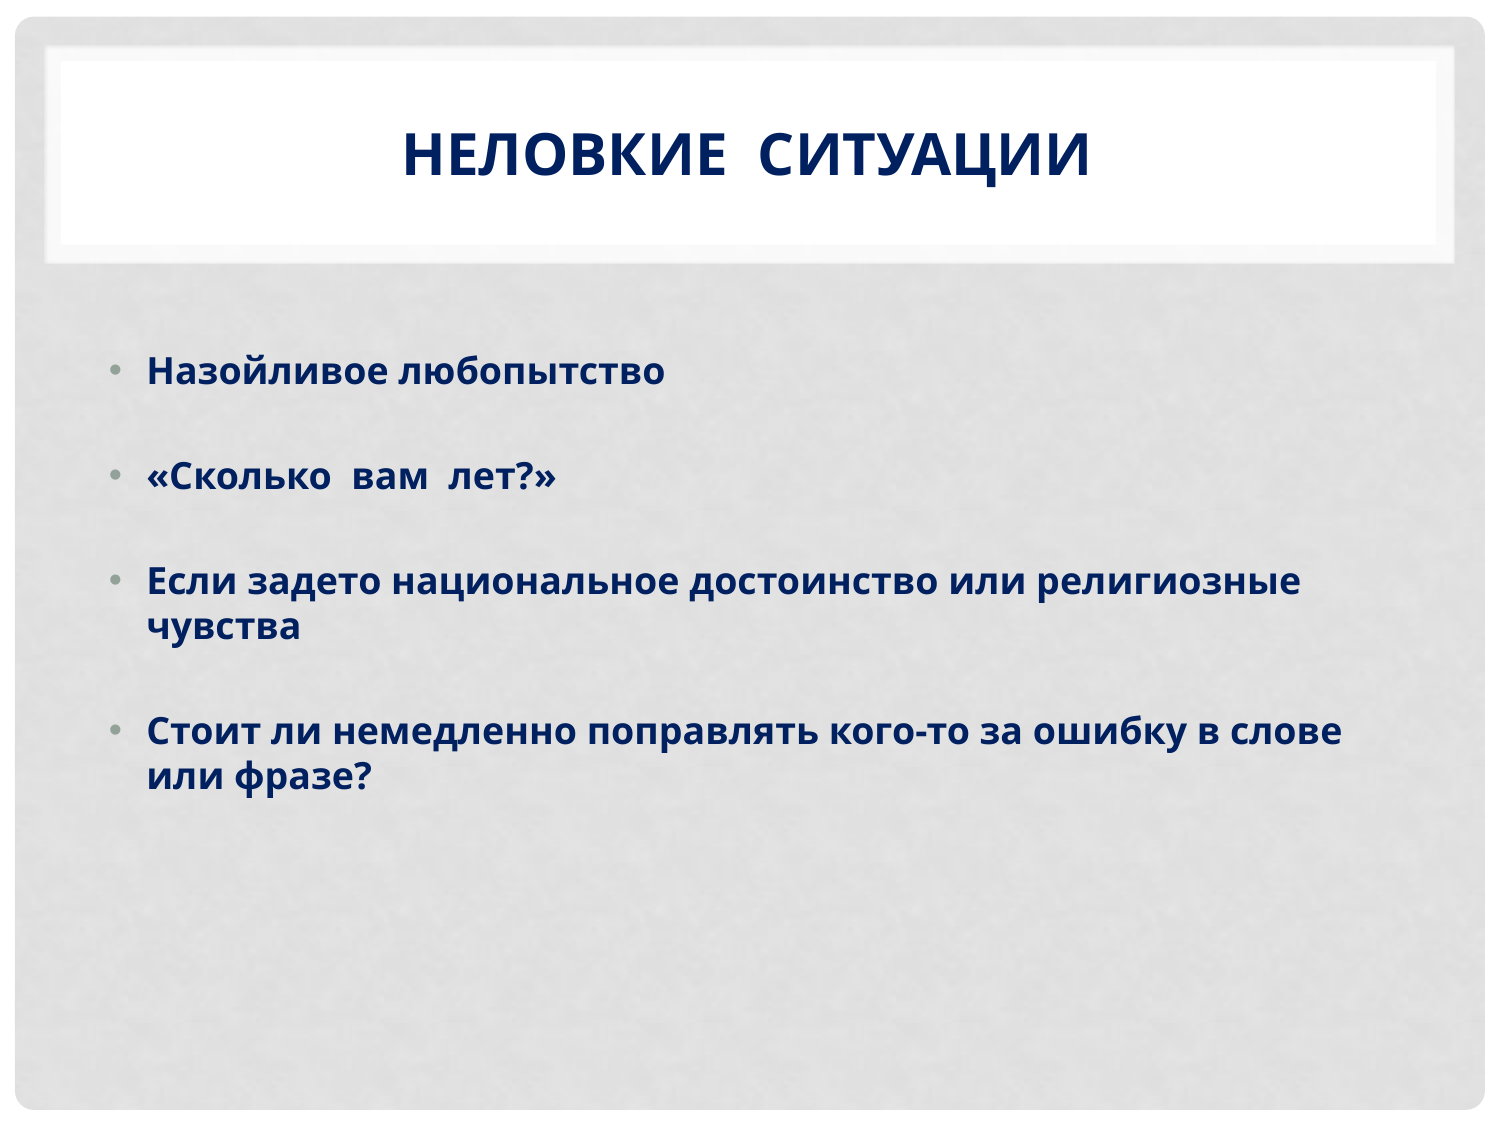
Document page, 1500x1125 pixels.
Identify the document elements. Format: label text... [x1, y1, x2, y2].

list Назойливое любопытство «Сколько вам лет?» Если задето национальное достоинство или религиозные чувства Стоит ли немедленно поправлять кого-то за ошибку в слове или фразе? [75, 287, 1425, 1005]
title Неловкие ситуации [69, 66, 1425, 238]
